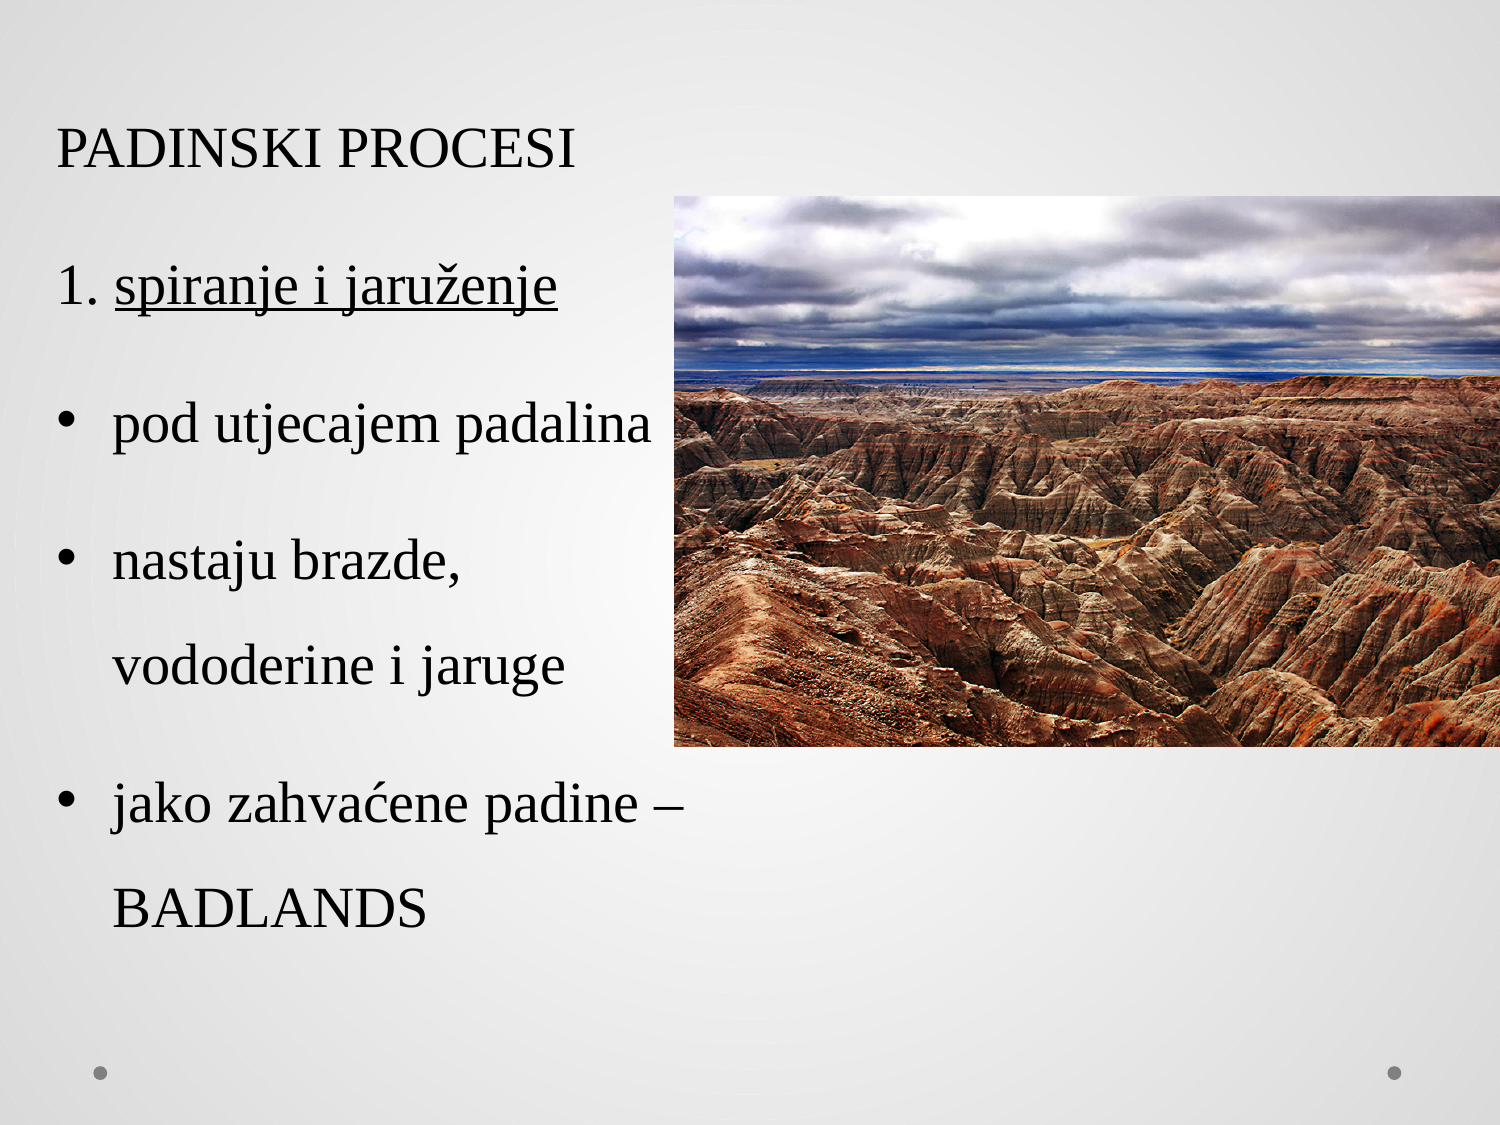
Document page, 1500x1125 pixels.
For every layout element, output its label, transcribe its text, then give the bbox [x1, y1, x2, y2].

picture [674, 196, 1500, 748]
list PADINSKI PROCESI 1. spiranje i jaruženje pod utjecajem padalina nastaju brazde, vododerine i jaruge jako zahvaćene padine – BADLANDS [41, 66, 706, 1005]
